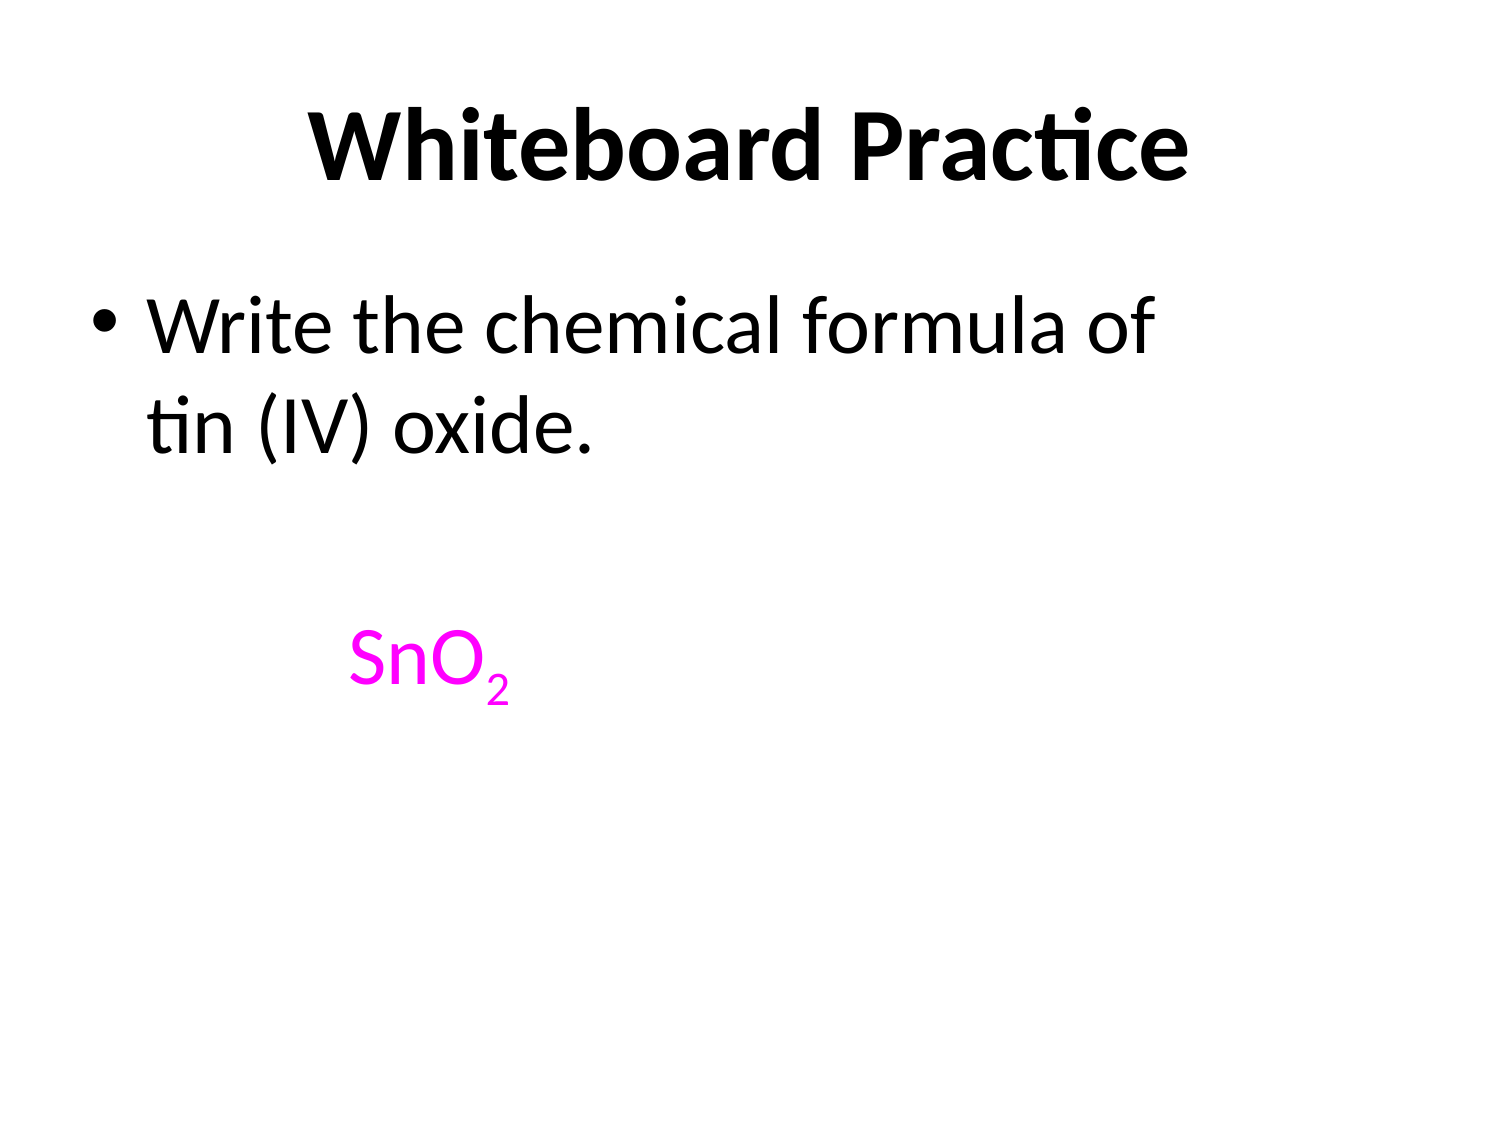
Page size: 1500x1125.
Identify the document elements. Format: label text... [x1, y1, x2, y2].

title Whiteboard Practice [75, 45, 1425, 233]
text_box SnO2 [333, 594, 1253, 723]
list Write the chemical formula of tin (IV) oxide. [75, 262, 1425, 1005]
